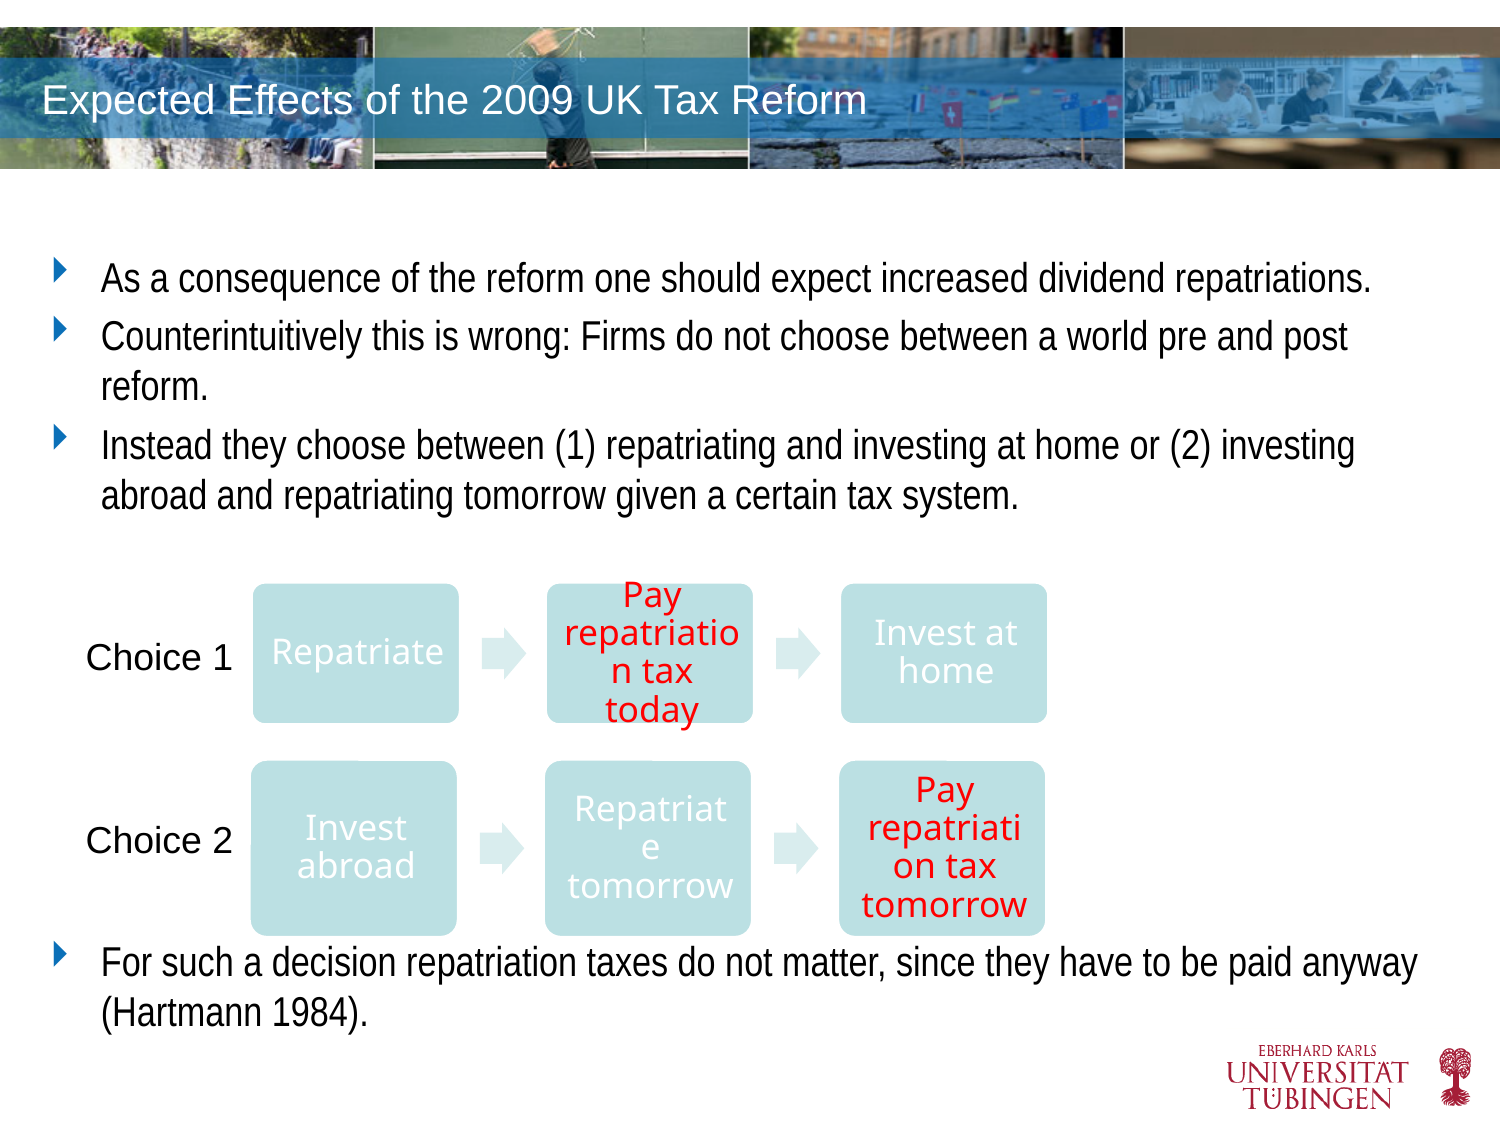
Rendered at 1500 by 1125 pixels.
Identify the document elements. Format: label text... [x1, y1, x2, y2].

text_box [247, 739, 1049, 958]
list As a consequence of the reform one should expect increased dividend repatriations. Counterintuitively this is wrong: Firms do not choose between a world pre and post reform. Instead they choose between (1) repatriating and investing at home or (2) investing abroad and repatriating tomorrow given a certain tax system. For such a decision repatriation taxes do not matter, since they have to be paid anyway (Hartmann 1984). [41, 192, 1459, 1040]
picture [1226, 1026, 1471, 1121]
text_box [249, 544, 1051, 740]
text_box Choice 2 [70, 808, 242, 869]
text_box Choice 1 [70, 625, 244, 686]
picture [0, 27, 1500, 169]
title Expected Effects of the 2009 UK Tax Reform [41, 57, 1459, 139]
